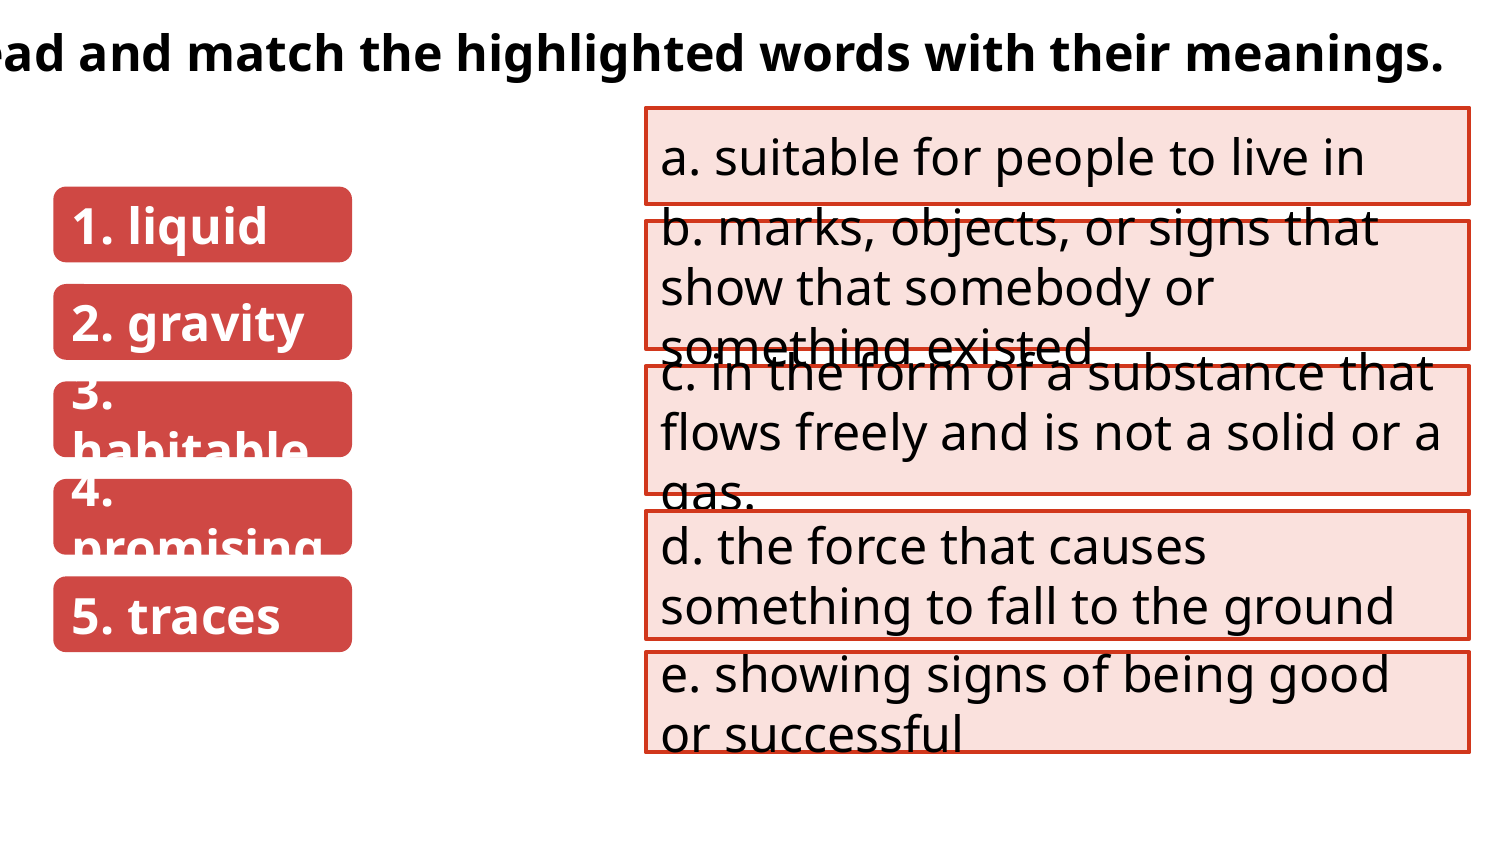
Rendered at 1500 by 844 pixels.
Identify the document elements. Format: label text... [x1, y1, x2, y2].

text_box c. in the form of a substance that flows freely and is not a solid or a gas. [645, 366, 1470, 494]
text_box Ex 2. Read and match the highlighted words with their meanings. [0, 14, 1461, 90]
text_box 1. liquid [53, 186, 353, 263]
text_box b. marks, objects, or signs that show that somebody or something existed [645, 221, 1470, 349]
text_box d. the force that causes something to fall to the ground [645, 510, 1470, 639]
text_box 5. traces [53, 576, 353, 653]
text_box e. showing signs of being good or successful [645, 652, 1470, 753]
text_box 3. habitable [53, 381, 353, 458]
text_box a. suitable for people to live in [645, 107, 1470, 204]
text_box 4. promising [53, 478, 353, 555]
text_box 2. gravity [53, 283, 353, 360]
